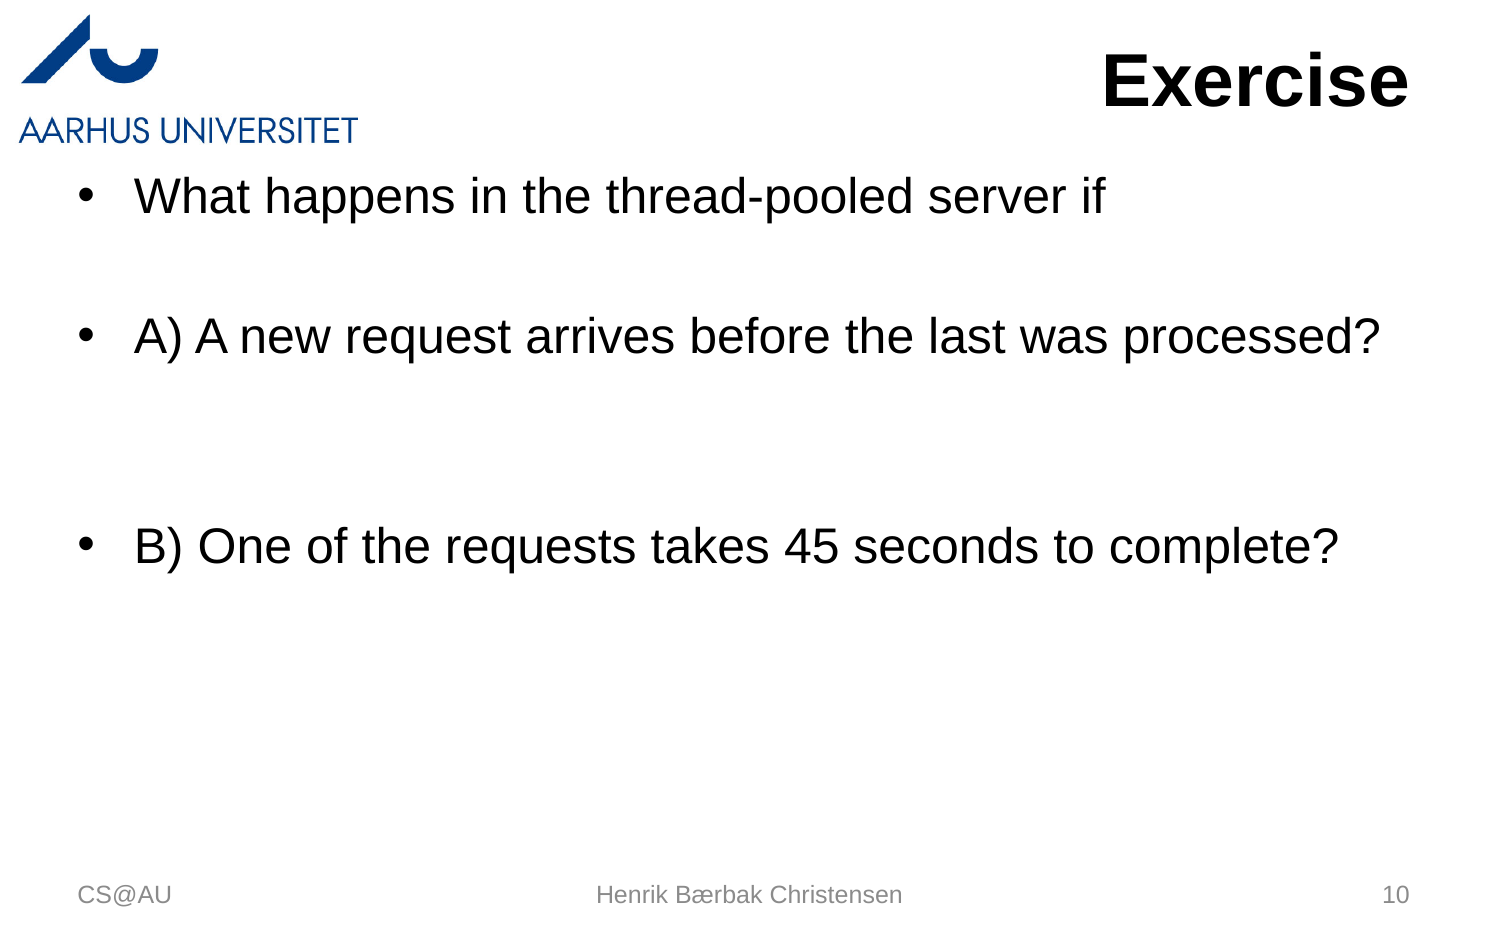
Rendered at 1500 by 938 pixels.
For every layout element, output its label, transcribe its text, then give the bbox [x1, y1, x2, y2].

picture [14, 9, 358, 146]
title Exercise [75, 27, 1425, 125]
slide_number 10 [1074, 868, 1425, 919]
footer Henrik Bærbak Christensen [512, 868, 988, 919]
list What happens in the thread-pooled server if A) A new request arrives before the last was processed? B) One of the requests takes 45 seconds to complete? [62, 156, 1425, 865]
slide_number CS@AU [62, 868, 413, 919]
